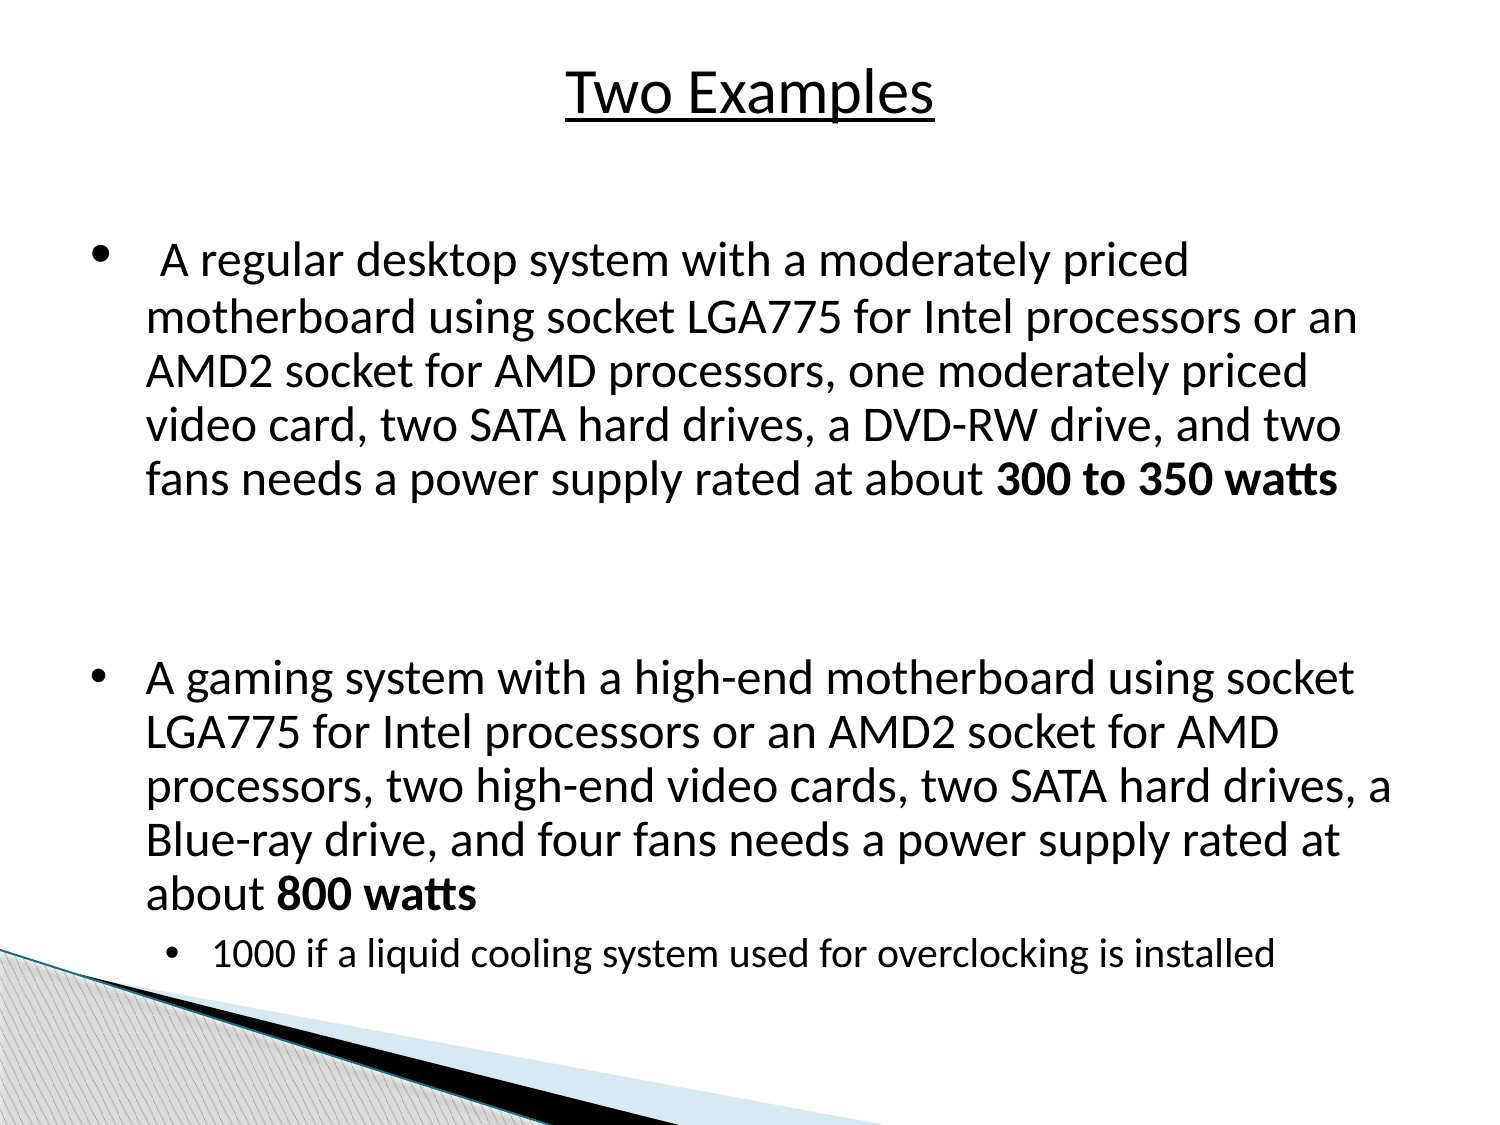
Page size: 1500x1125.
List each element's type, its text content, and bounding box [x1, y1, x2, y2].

text_box Two Examples A regular desktop system with a moderately priced motherboard using socket LGA775 for Intel processors or an AMD2 socket for AMD processors, one moderately priced video card, two SATA hard drives, a DVD-RW drive, and two fans needs a power supply rated at about 300 to 350 watts A gaming system with a high-end motherboard using socket LGA775 for Intel processors or an AMD2 socket for AMD processors, two high-end video cards, two SATA hard drives, a Blue-ray drive, and four fans needs a power supply rated at about 800 watts 1000 if a liquid cooling system used for overclocking is installed [74, 50, 1425, 1063]
